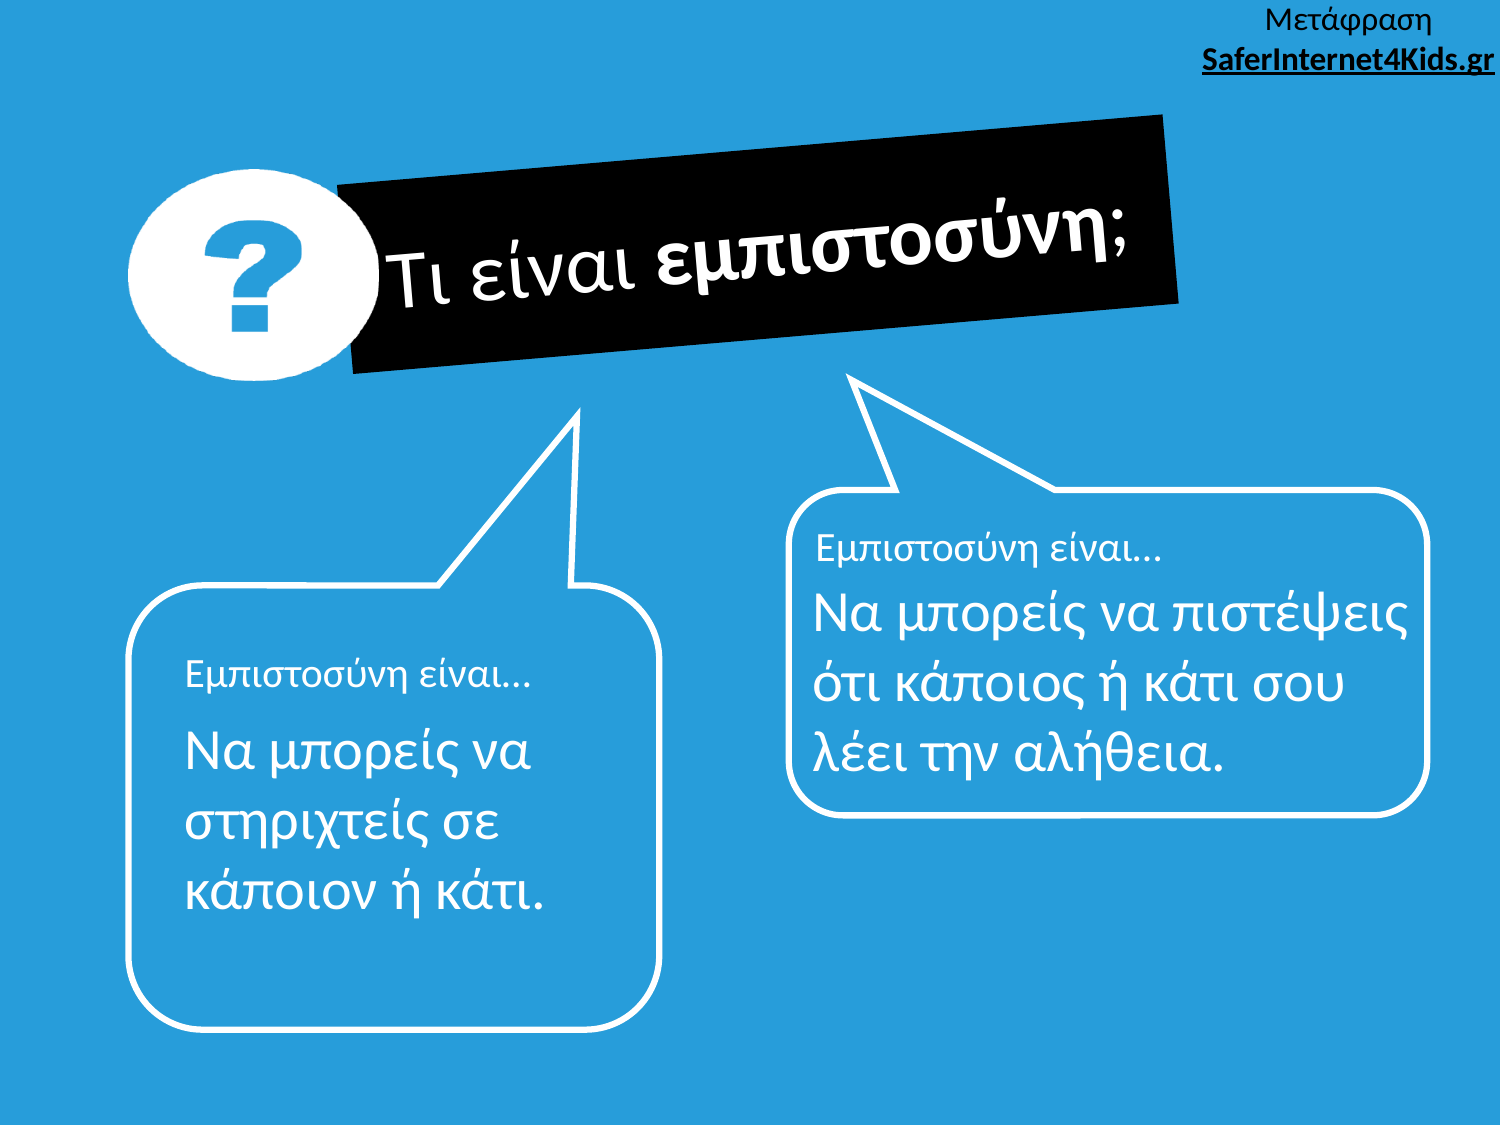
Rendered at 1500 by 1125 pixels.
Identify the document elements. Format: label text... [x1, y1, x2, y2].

text_box [127, 592, 661, 1031]
text_box [787, 377, 1429, 565]
text_box Μετάφραση SaferInternet4Kids.gr [1187, 0, 1500, 85]
text_box [453, 413, 579, 565]
text_box Τι είναι εμπιστοσύνη; [379, 114, 1179, 372]
picture [128, 169, 379, 382]
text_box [169, 565, 1436, 931]
text_box Εμπιστοσύνη είναι… [800, 512, 1405, 565]
